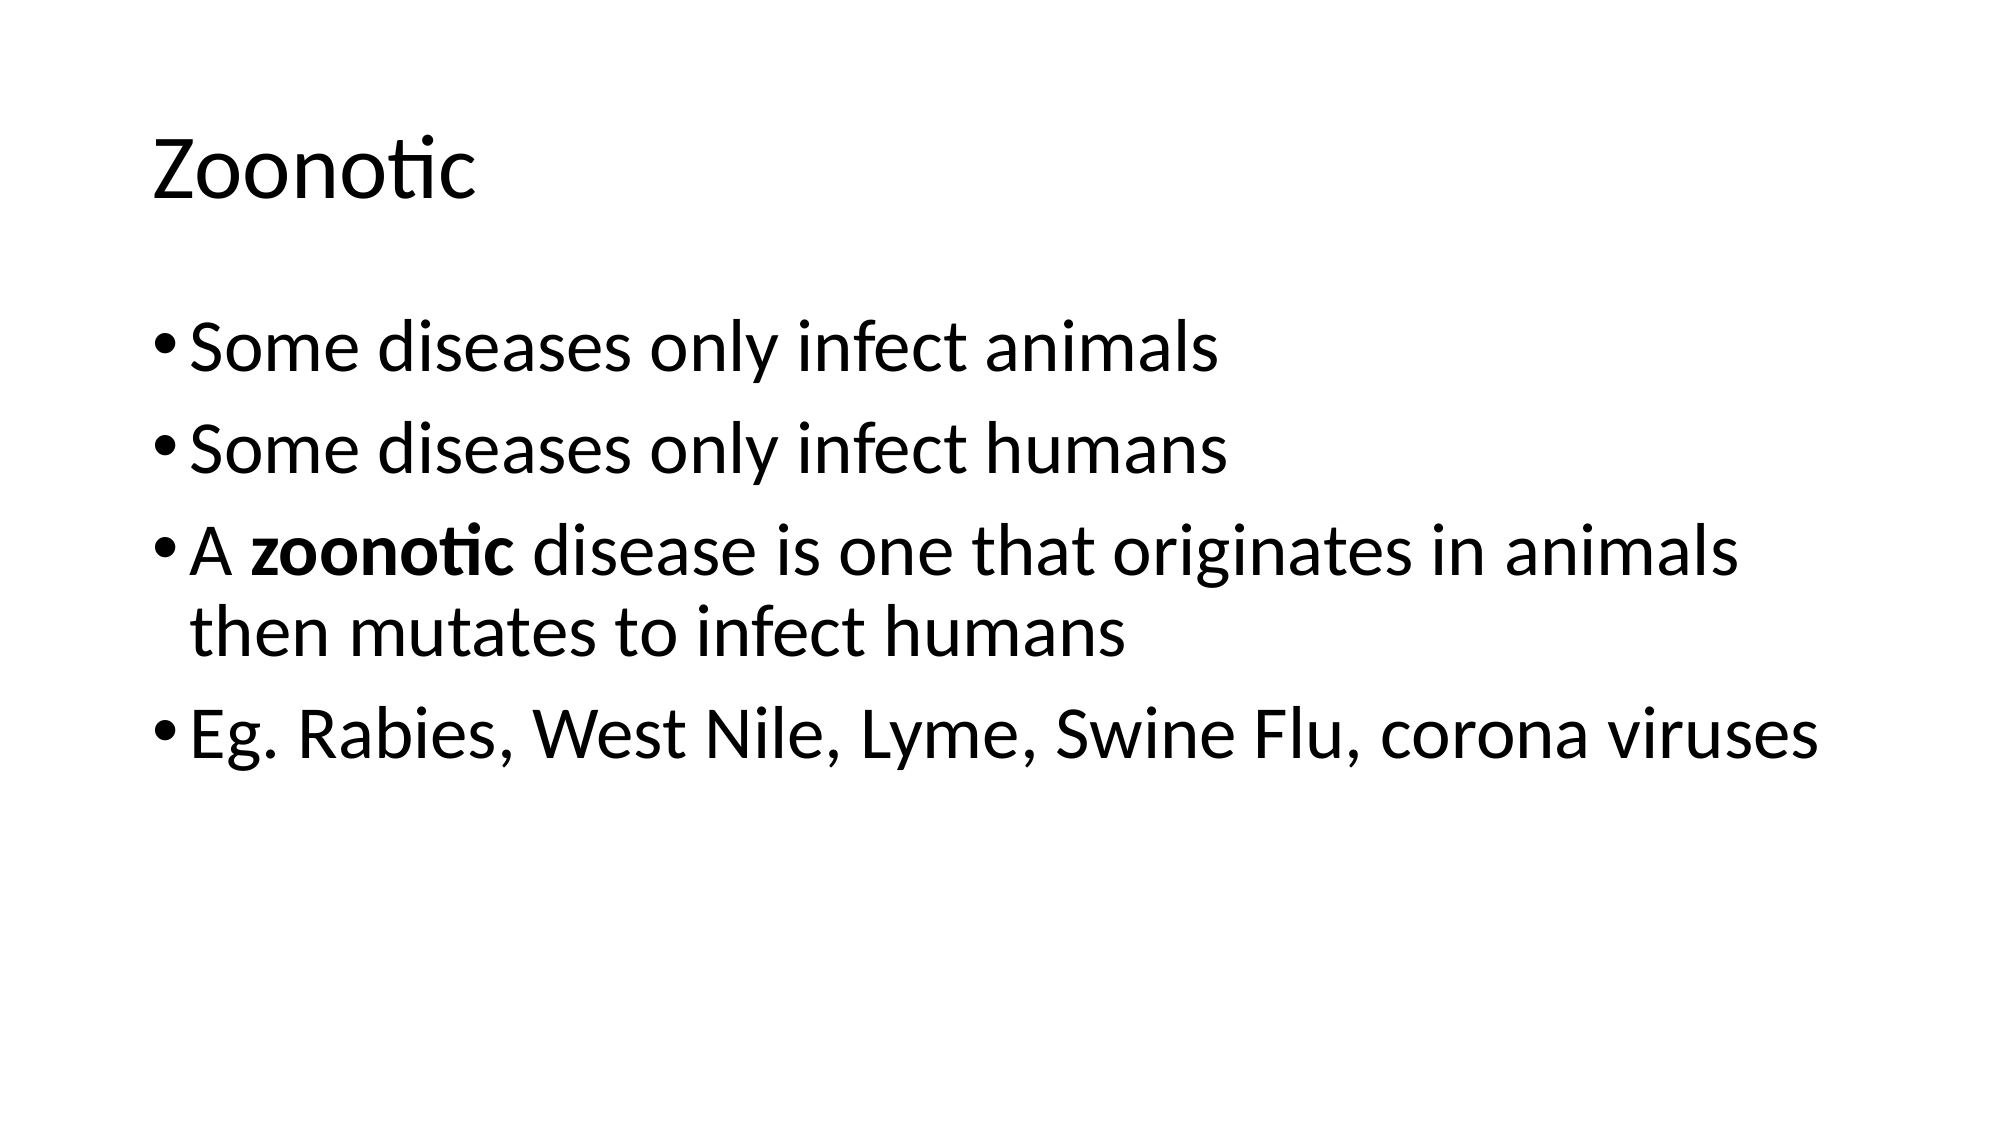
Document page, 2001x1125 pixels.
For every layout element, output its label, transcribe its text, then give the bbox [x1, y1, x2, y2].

title Zoonotic [137, 59, 1863, 278]
list Some diseases only infect animals Some diseases only infect humans A zoonotic disease is one that originates in animals then mutates to infect humans Eg. Rabies, West Nile, Lyme, Swine Flu, corona viruses [137, 299, 1863, 1014]
